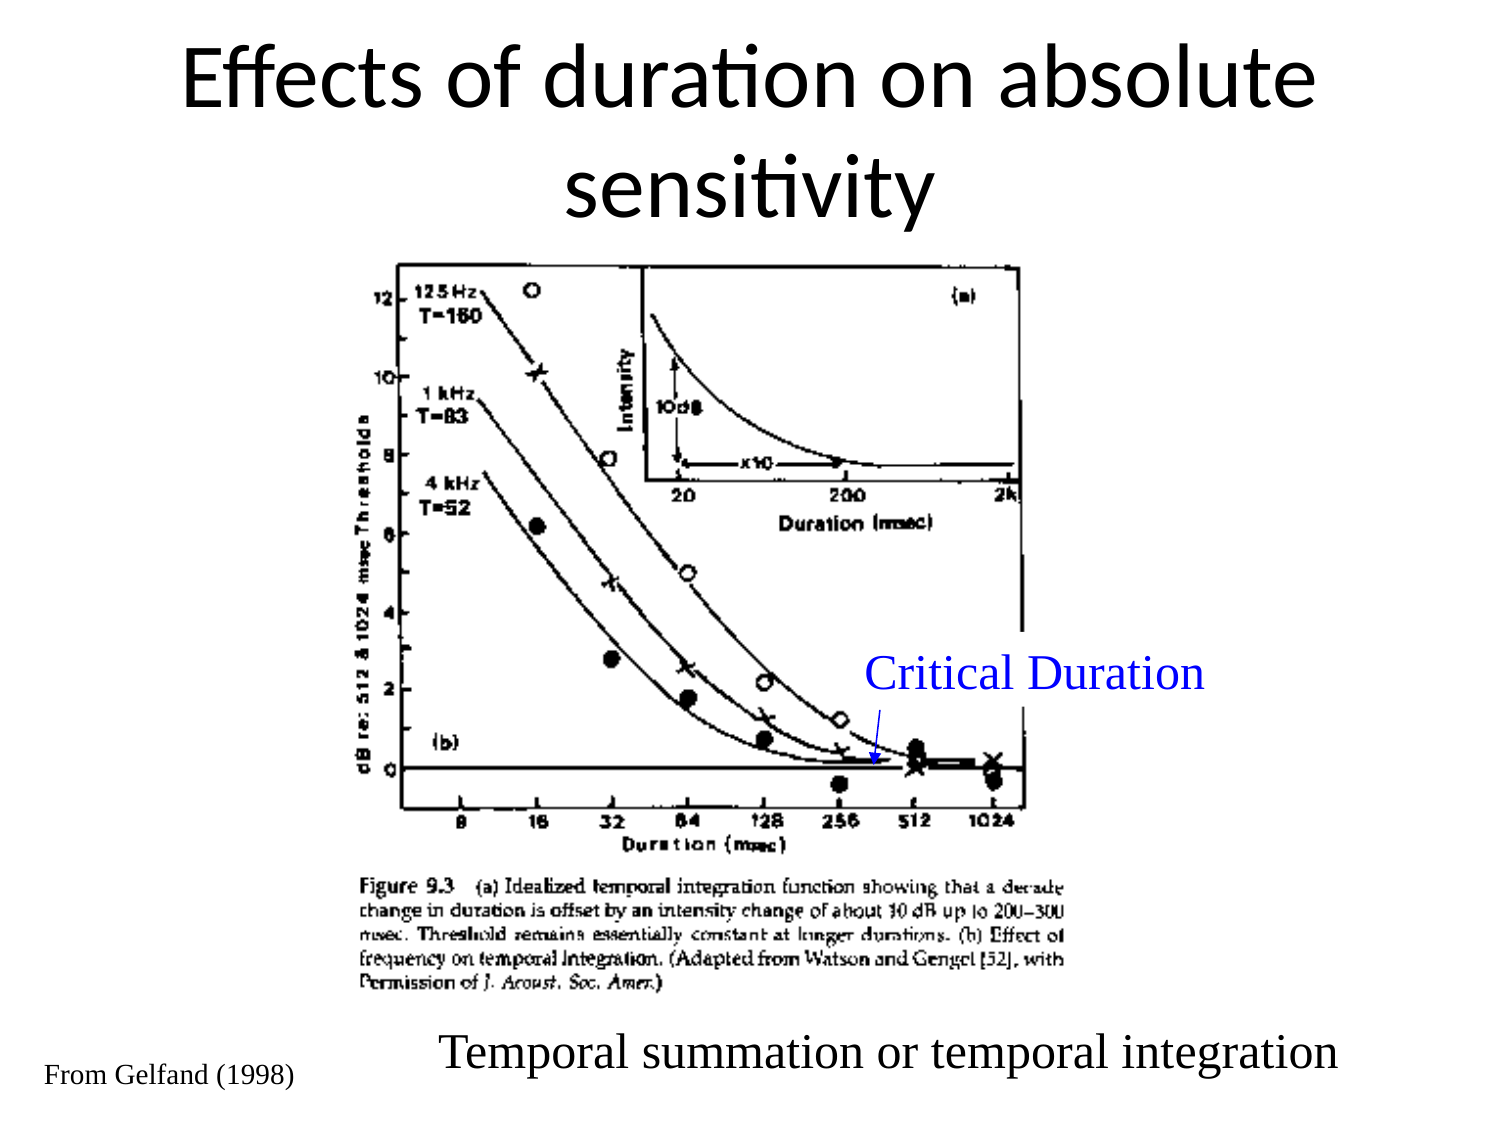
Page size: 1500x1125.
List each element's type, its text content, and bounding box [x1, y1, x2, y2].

picture [315, 232, 1099, 1016]
text_box Temporal summation or temporal integration [423, 1010, 1355, 1086]
text_box Critical Duration [1103, 631, 1221, 707]
text_box From Gelfand (1998) [29, 1047, 310, 1098]
title Effects of duration on absolute sensitivity [112, 31, 1388, 220]
